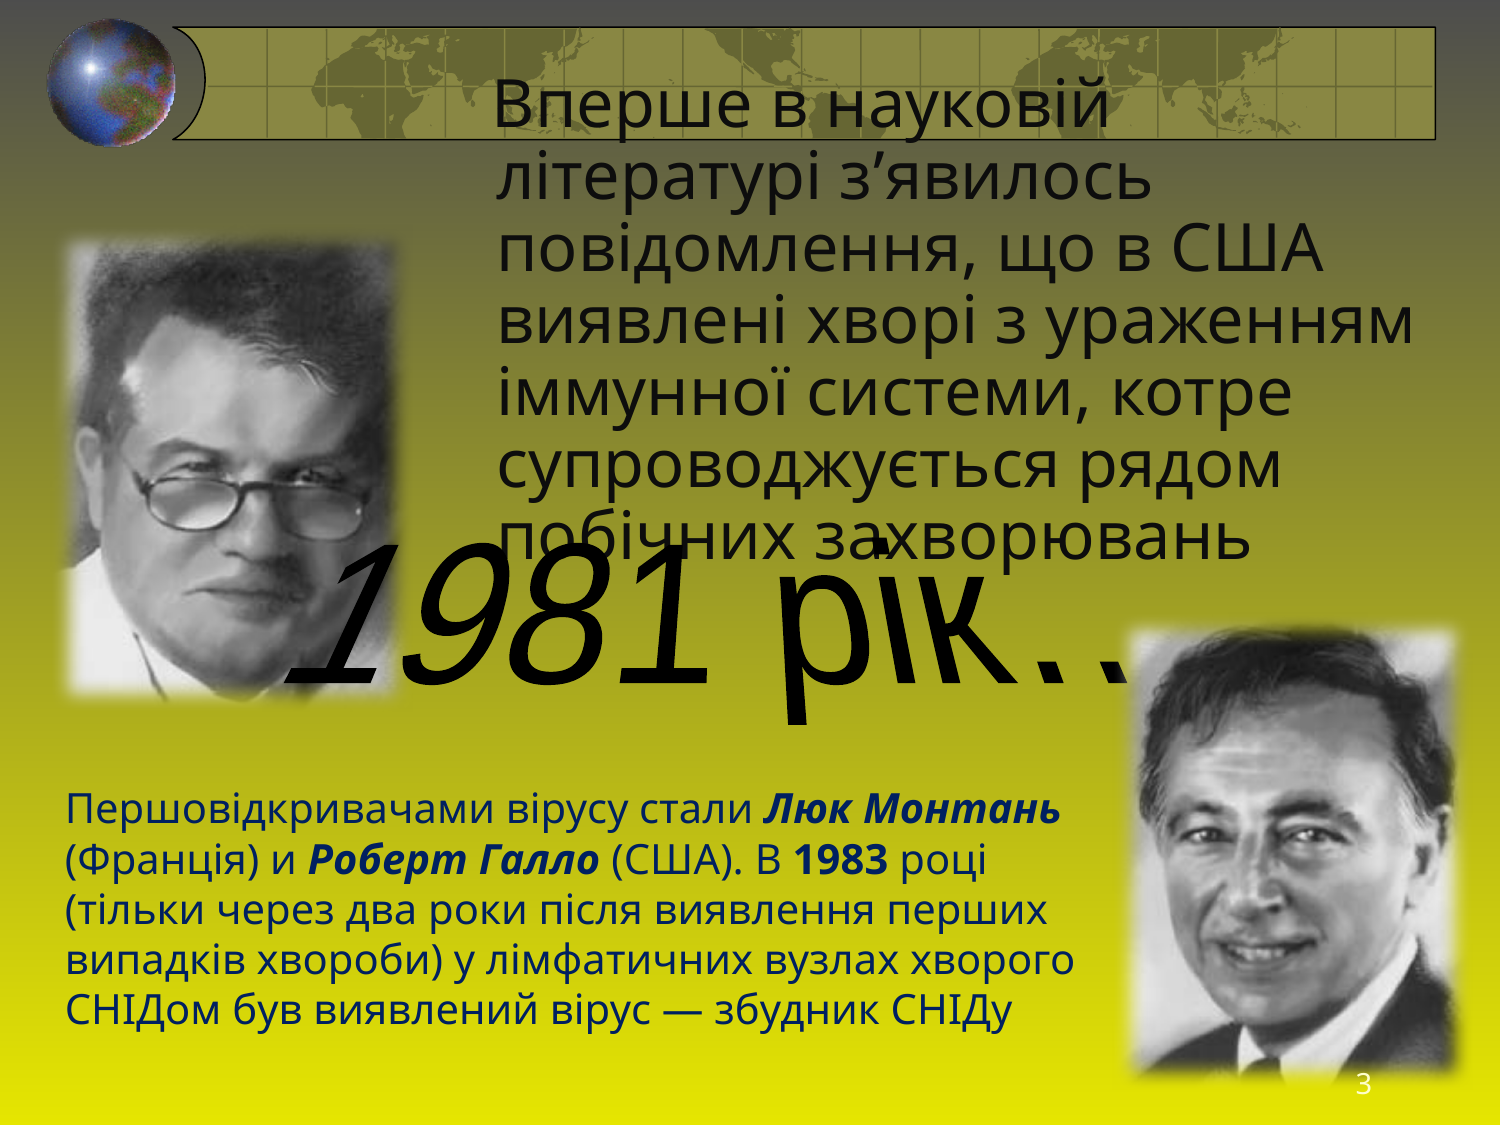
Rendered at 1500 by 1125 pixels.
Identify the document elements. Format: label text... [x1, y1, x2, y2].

text_box Першовідкривачами вірусу стали Люк Монтань (Франція) и Роберт Галло (США). В 1983 році (тільки через два роки після виявлення перших випадків хвороби) у лімфатичних вузлах хворого СНІДом був виявлений вірус — збудник СНІДу [50, 774, 1107, 1040]
picture [49, 224, 414, 713]
slide_number 3 [1074, 1037, 1388, 1113]
list Вперше в науковій літературі з’явилось повідомлення, що в США виявлені хворі з ураженням іммунної системи, котре супроводжується рядом побічних захворювань [424, 62, 1463, 551]
picture [1112, 612, 1473, 1090]
picture [42, 14, 190, 151]
